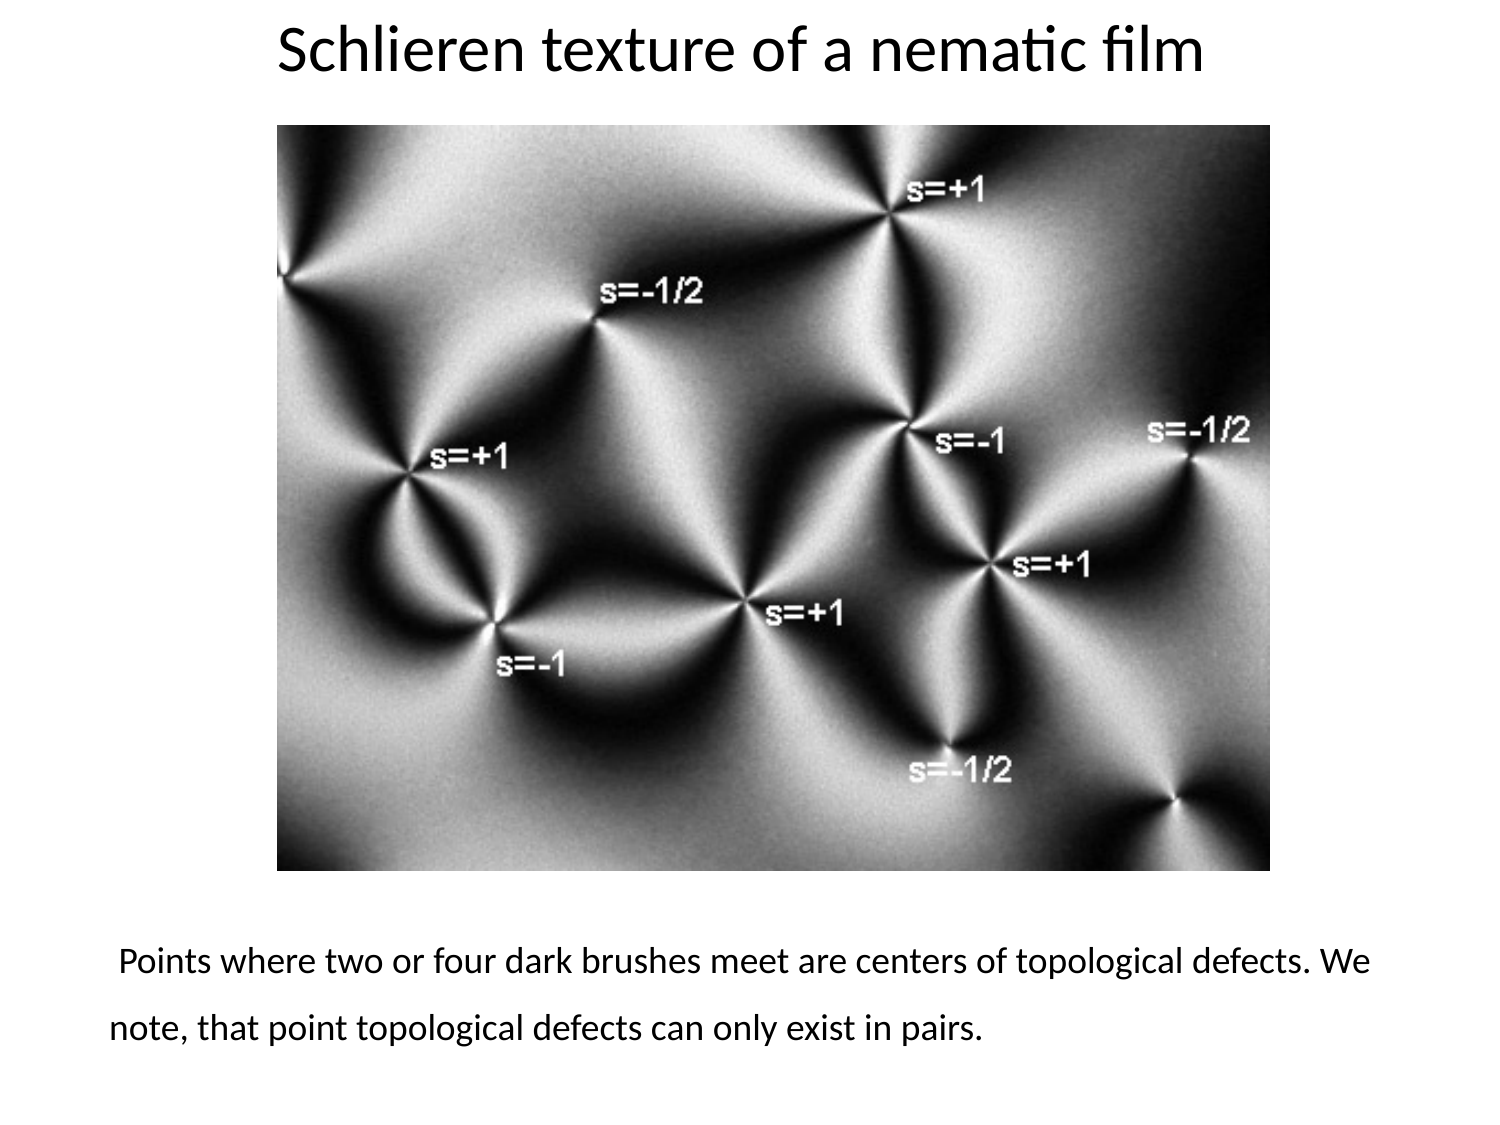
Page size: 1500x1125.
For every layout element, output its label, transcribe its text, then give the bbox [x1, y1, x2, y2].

text_box Schlieren texture of a nematic film [153, 0, 1347, 90]
text_box Points where two or four dark brushes meet are centers of topological defects. We note, that point topological defects can only exist in pairs. [94, 906, 1453, 1056]
picture [277, 125, 1270, 871]
